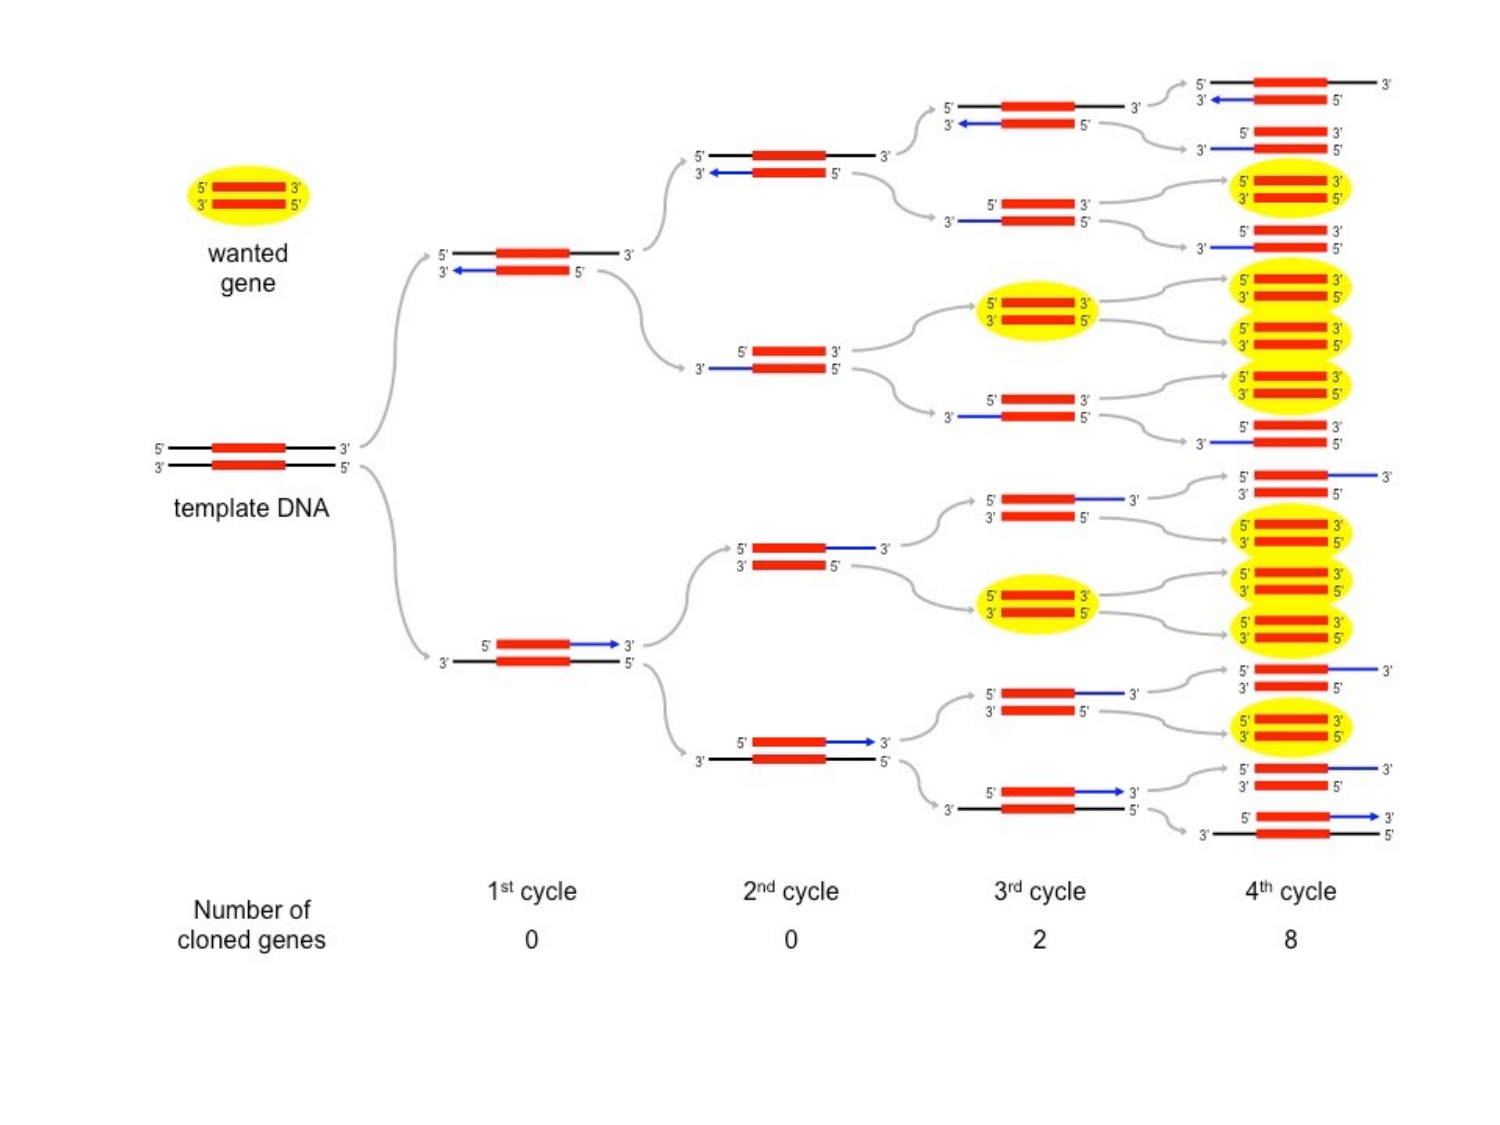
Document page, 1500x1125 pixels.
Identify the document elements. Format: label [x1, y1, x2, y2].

picture [137, 37, 1423, 980]
